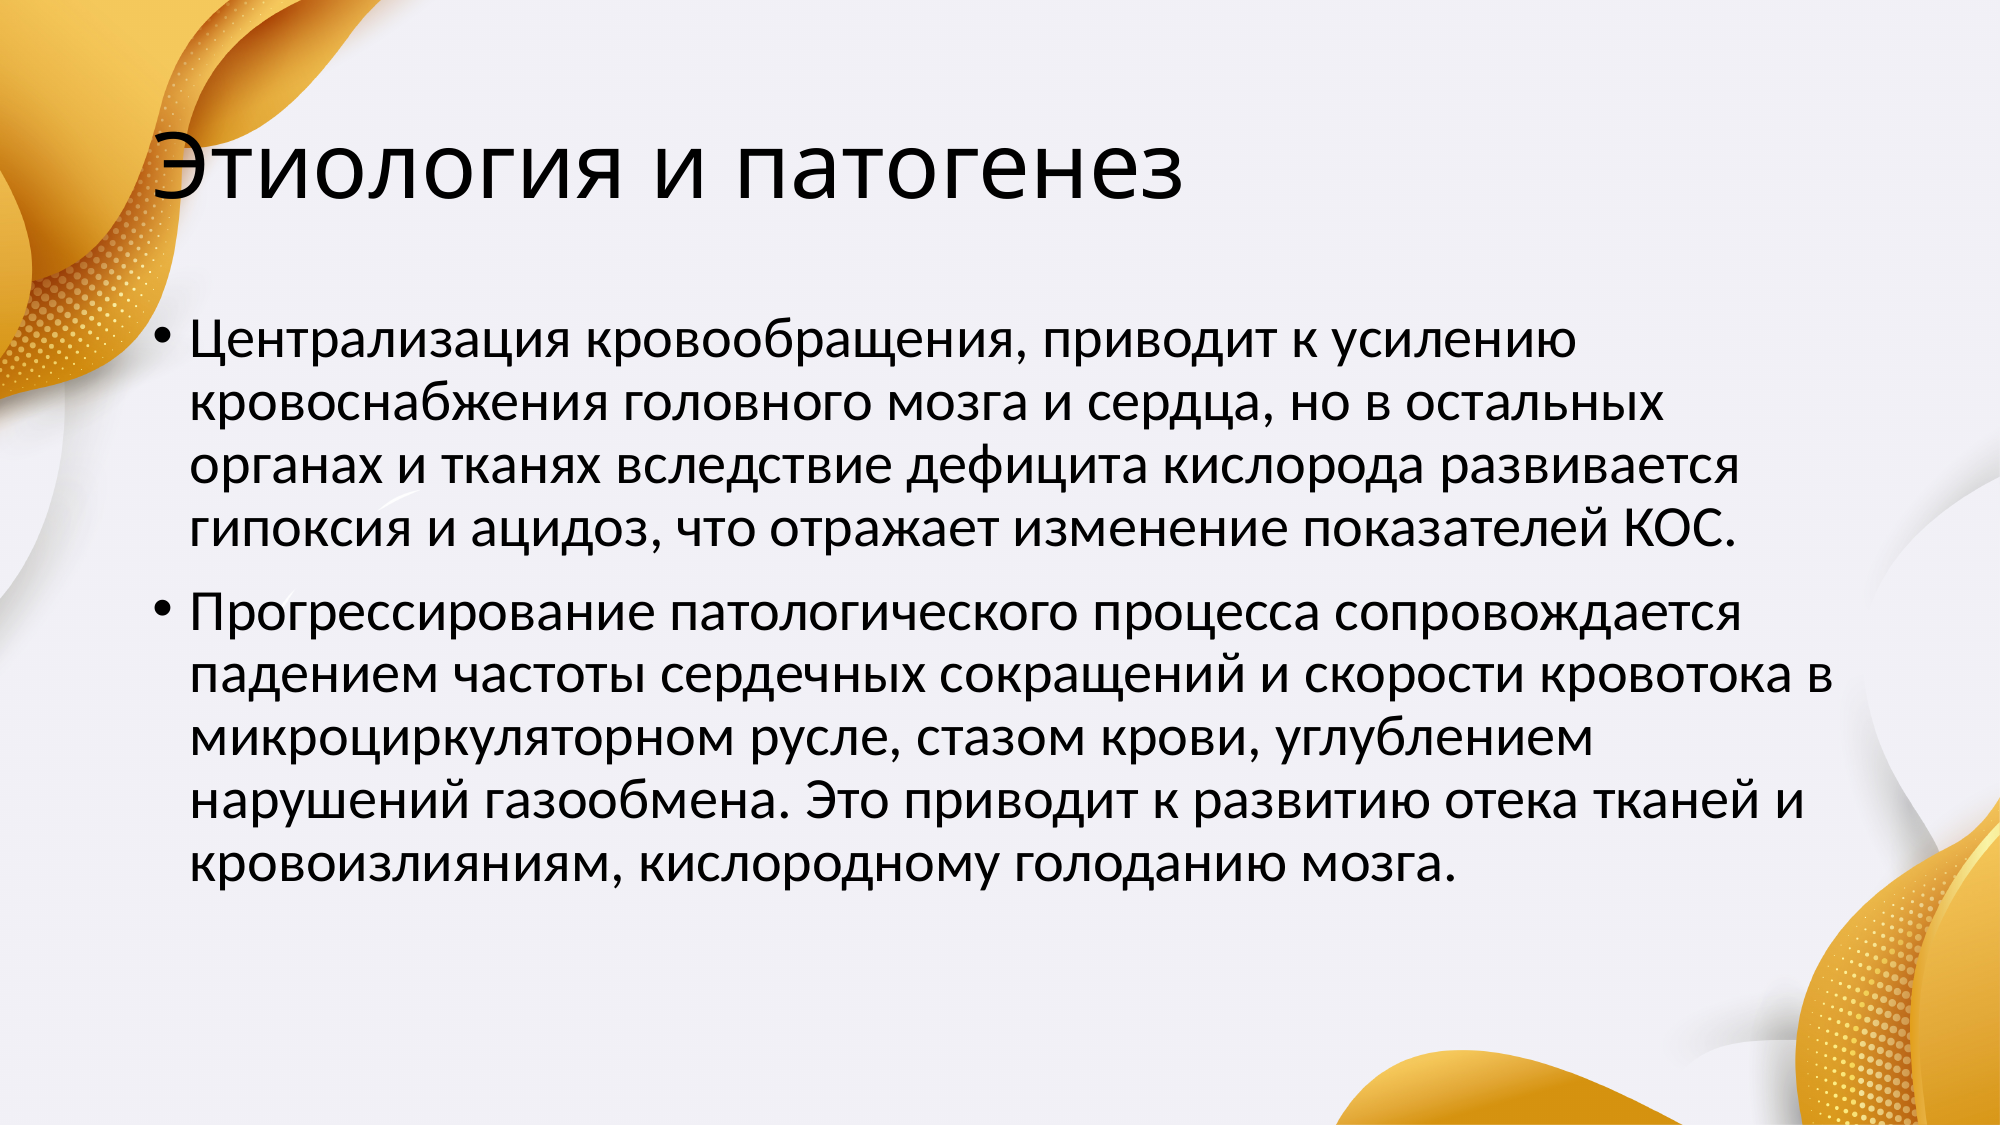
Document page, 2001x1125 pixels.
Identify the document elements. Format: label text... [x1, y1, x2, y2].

list Централизация кровообращения, приводит к усилению кровоснабжения головного мозга и сердца, но в остальных органах и тканях вследствие дефицита кислорода развивается гипоксия и ацидоз, что отражает изменение показателей КОС. Прогрессирование патологического процесса сопровождается падением частоты сердечных сокращений и скорости кровотока в микроциркуляторном русле, стазом крови, углублением нарушений газообмена. Это приводит к развитию отека тканей и кровоизлияниям, кислородному голоданию мозга. [137, 299, 1863, 1014]
title Этиология и патогенез [137, 59, 1863, 278]
picture [0, 0, 2000, 1125]
